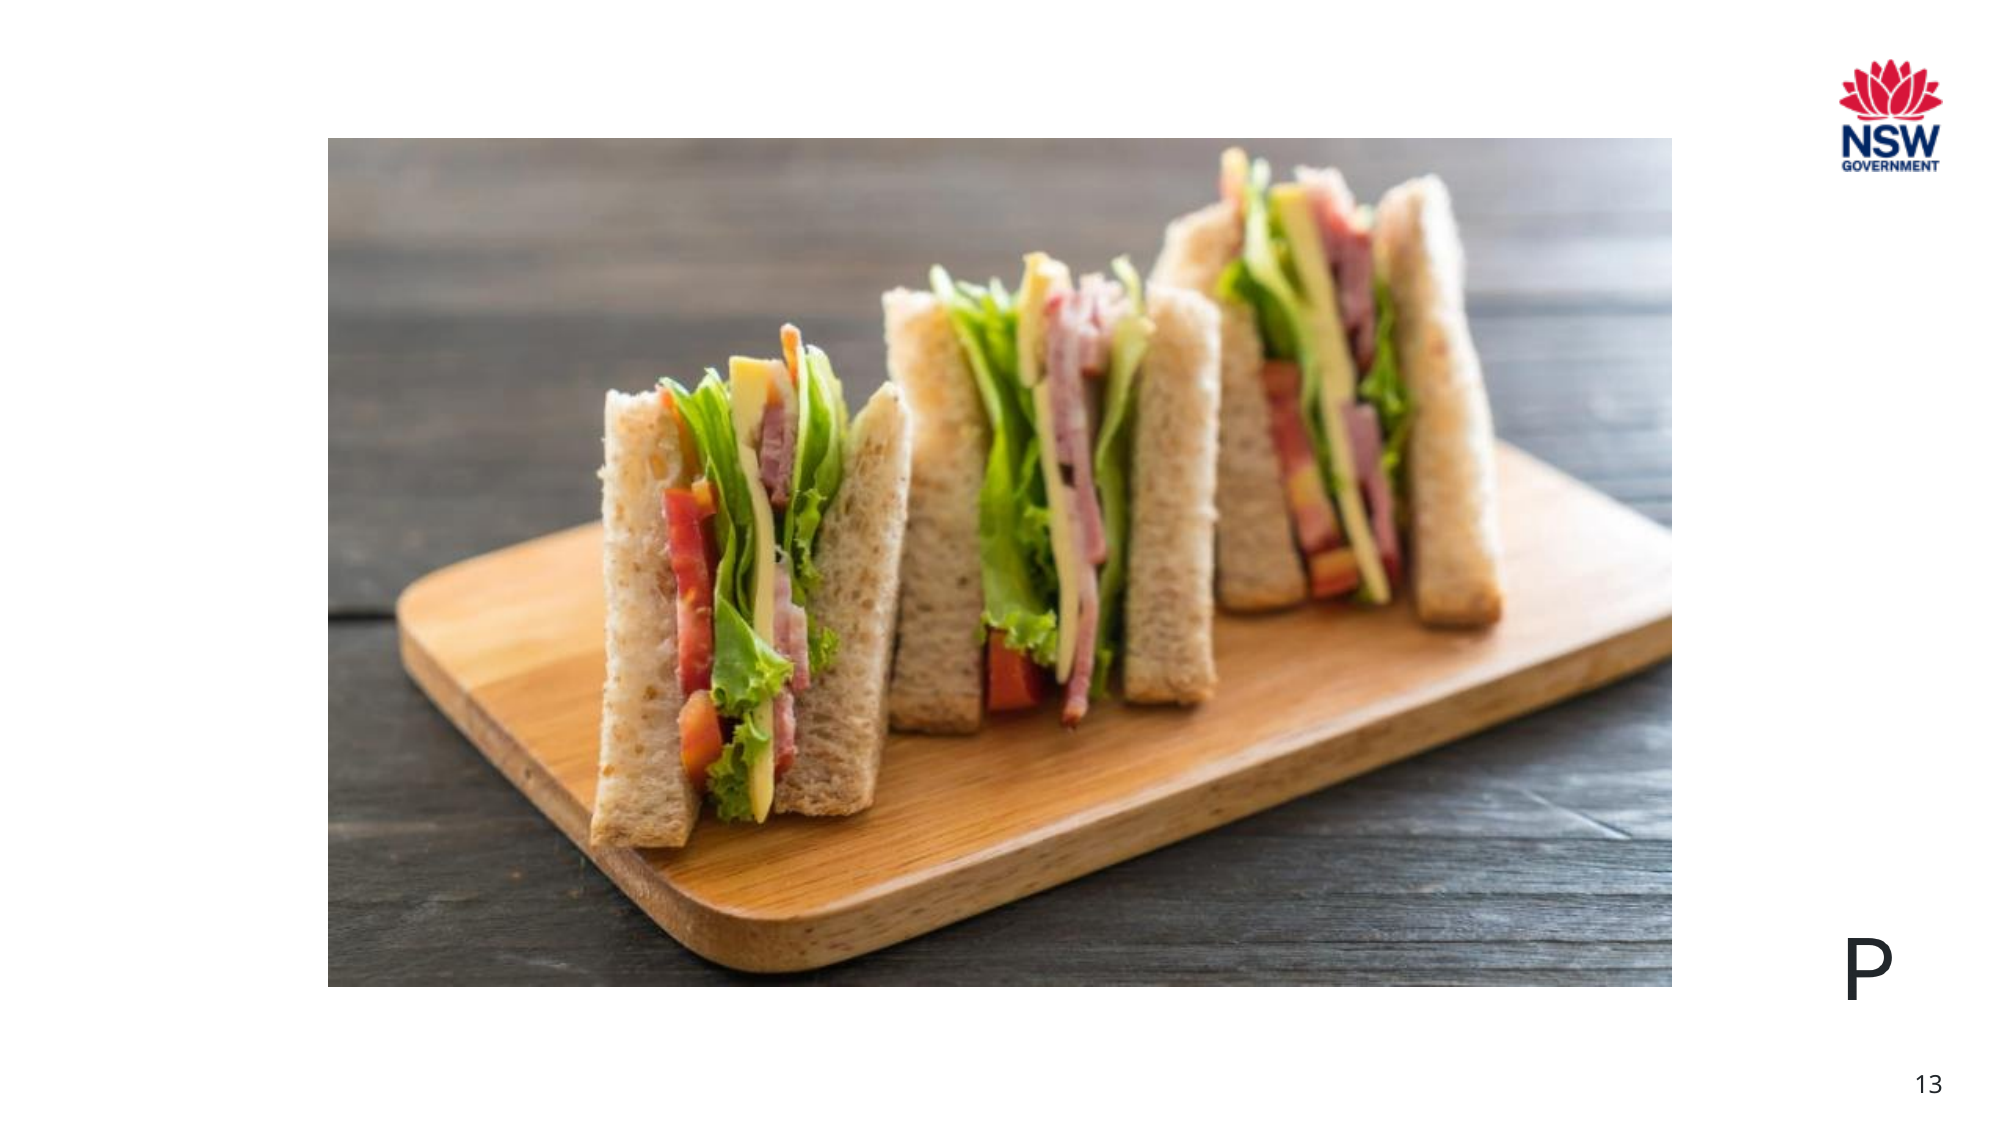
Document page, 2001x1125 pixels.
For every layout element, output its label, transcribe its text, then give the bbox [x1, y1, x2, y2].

picture [1789, 893, 1943, 1069]
picture [1839, 59, 1943, 172]
slide_number 13 [1824, 1069, 1943, 1099]
picture [328, 138, 1672, 987]
